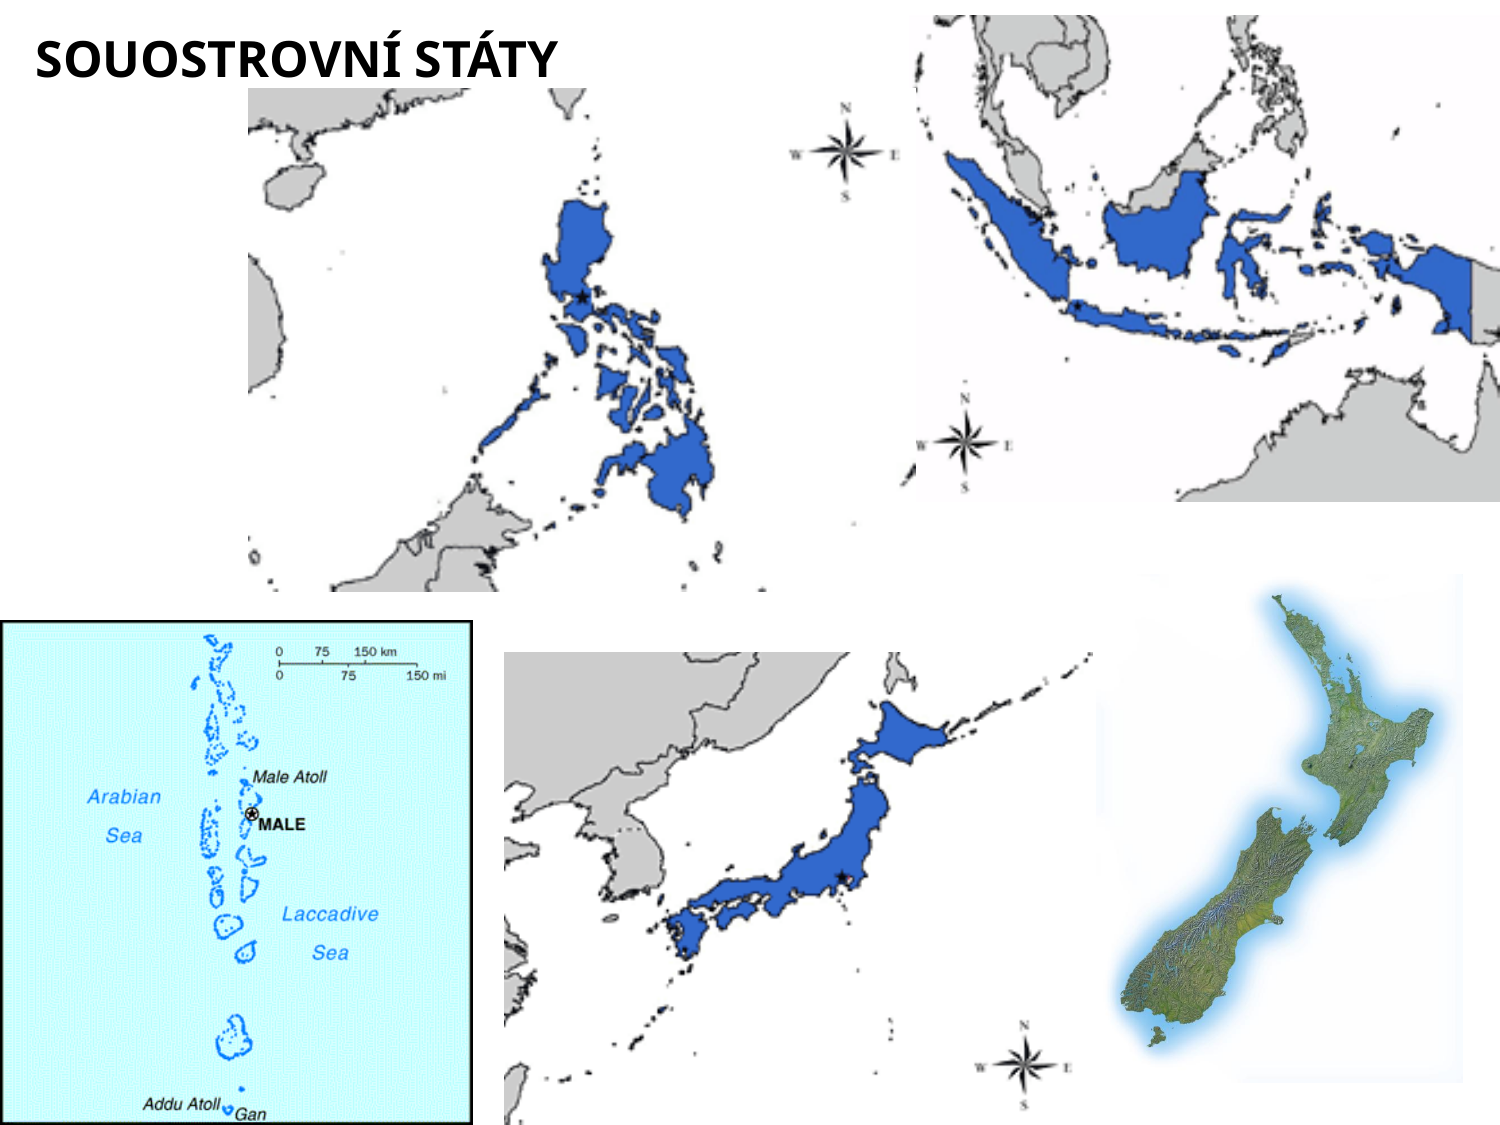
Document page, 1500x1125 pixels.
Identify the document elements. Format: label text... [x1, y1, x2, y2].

picture [0, 619, 473, 1125]
picture [247, 15, 1500, 592]
picture [1096, 573, 1463, 1083]
picture [504, 651, 1093, 1125]
text_box SOUOSTROVNÍ STÁTY [20, 19, 761, 95]
